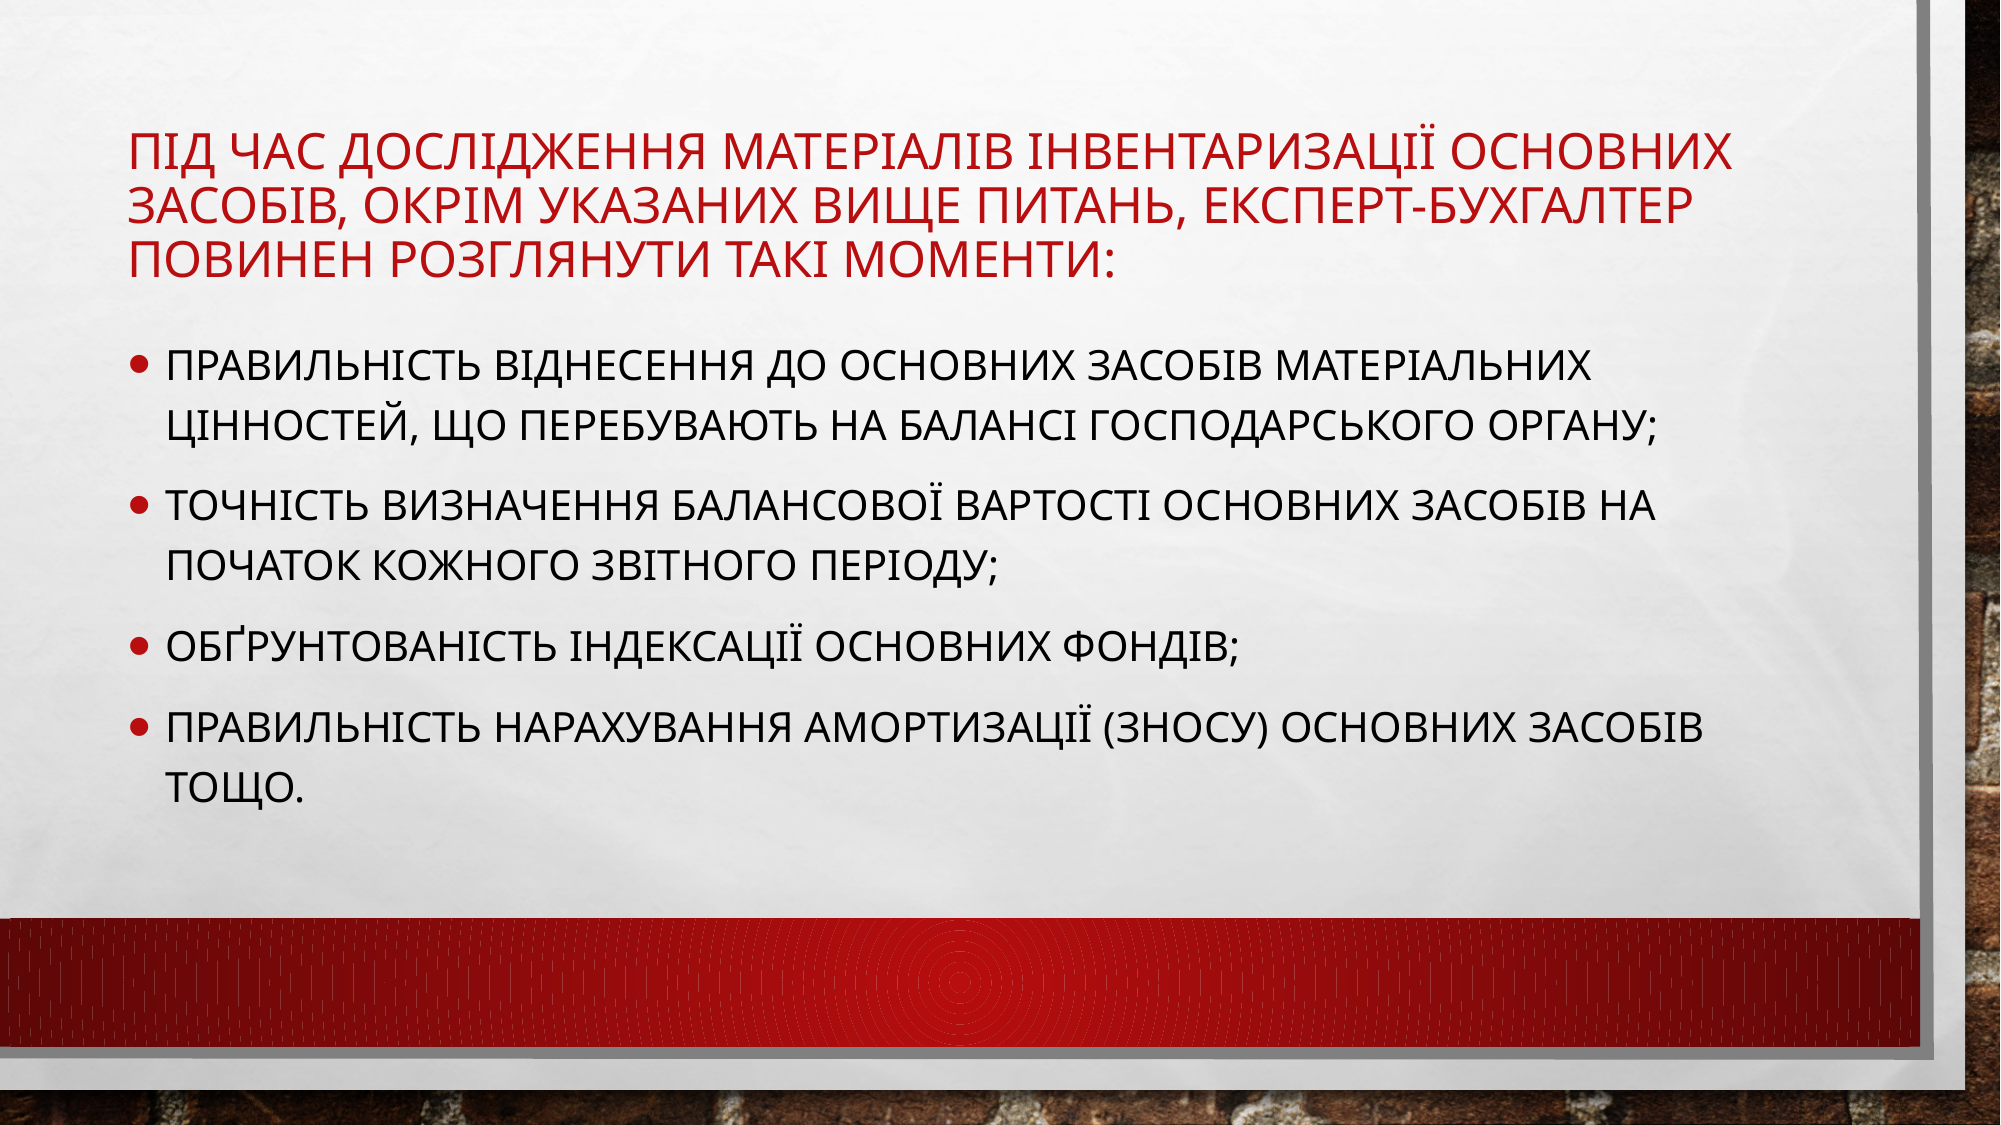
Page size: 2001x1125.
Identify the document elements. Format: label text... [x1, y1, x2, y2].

picture [0, 0, 2000, 1125]
title Під час дослідження матеріалів інвентаризації основних засобів, окрім указаних вище питань, експерт-бухгалтер повинен розглянути такі моменти: [112, 112, 1818, 302]
list правильність віднесення до основних засобів матеріальних цінностей, що перебувають на балансі господарського органу; точність визначення балансової вартості основних засобів на початок кожного звітного періоду; обґрунтованість індексації основних фондів; правильність нарахування амортизації (зносу) основних засобів тощо. [112, 338, 1818, 882]
